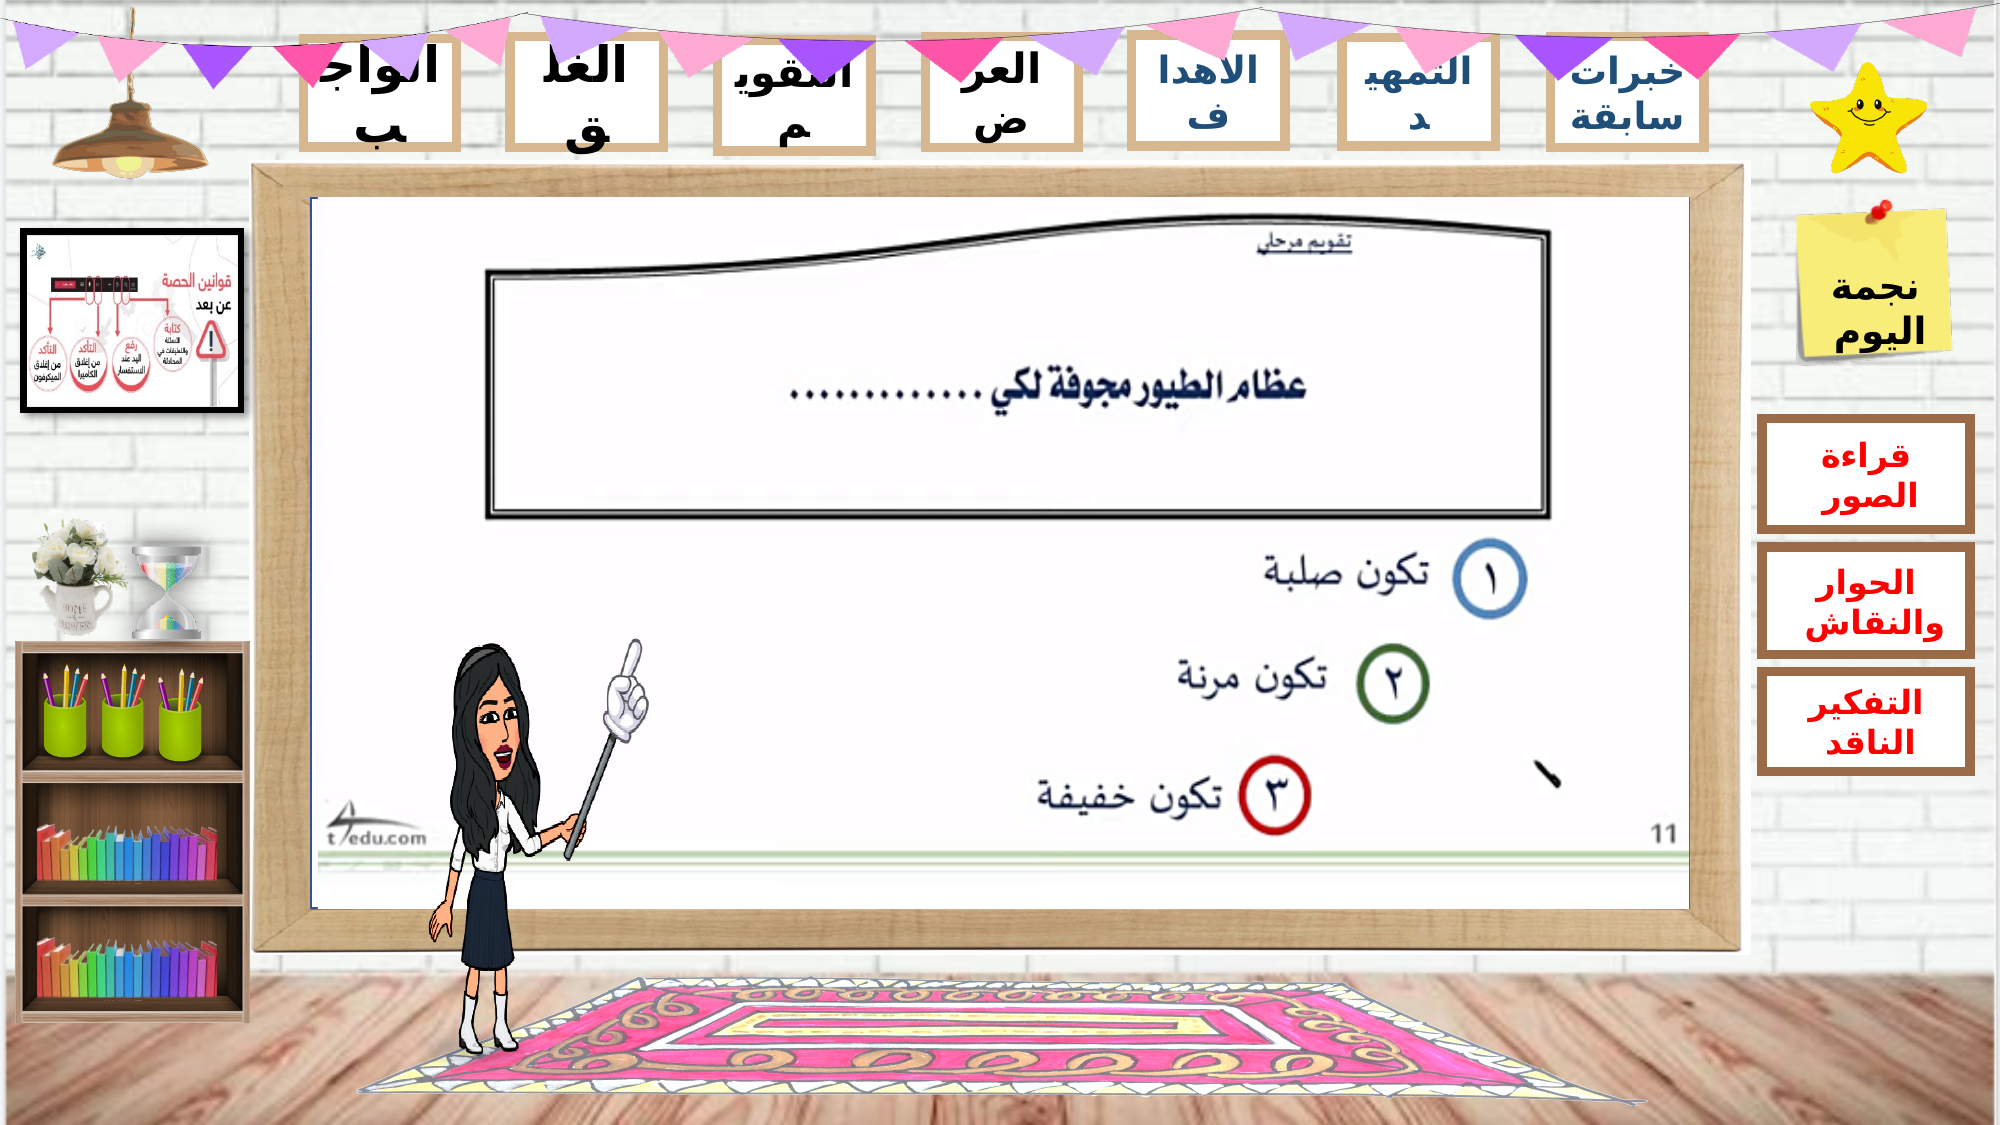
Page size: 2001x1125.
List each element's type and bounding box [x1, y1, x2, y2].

text_box [1762, 418, 1971, 772]
picture [0, 0, 2000, 1125]
